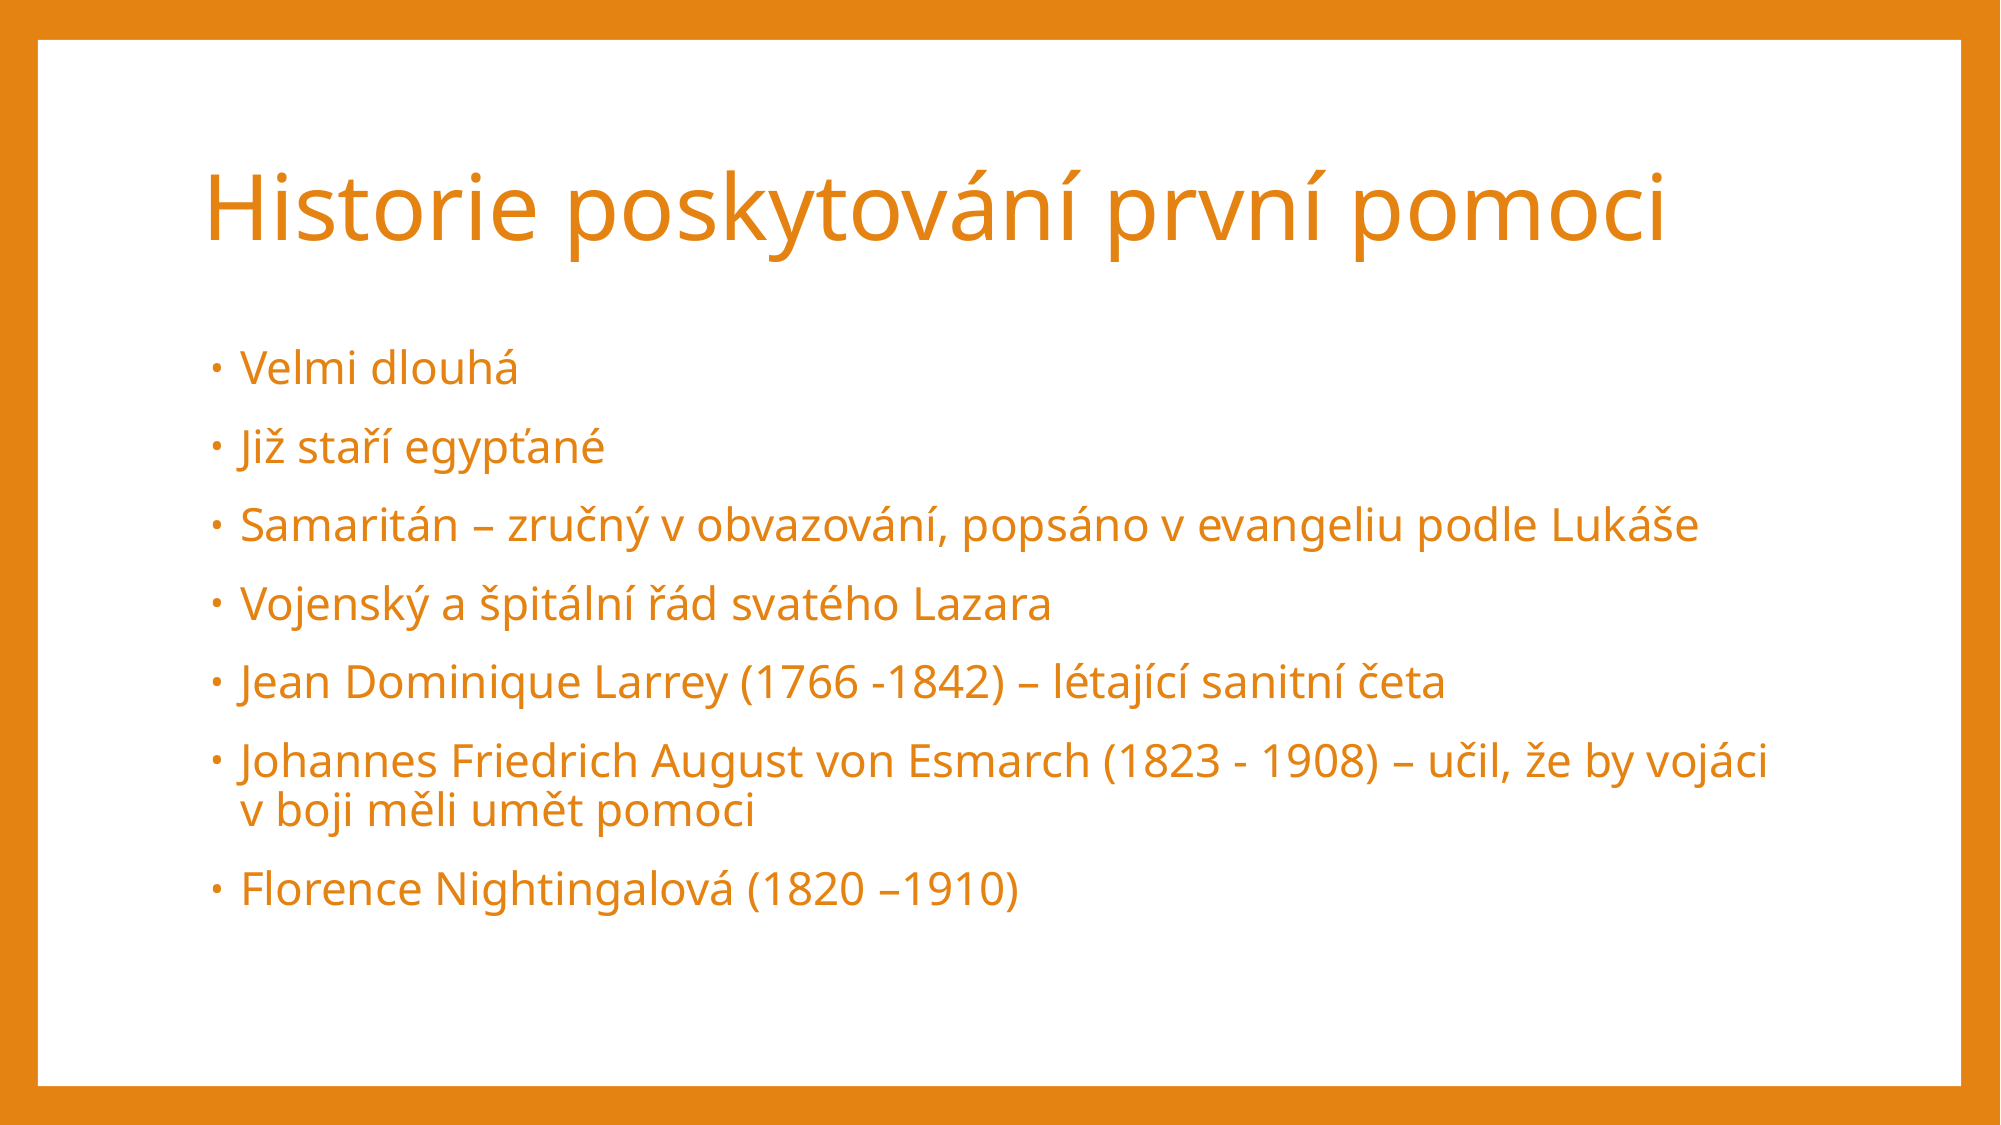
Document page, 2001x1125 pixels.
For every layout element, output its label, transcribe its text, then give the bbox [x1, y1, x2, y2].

title Historie poskytování první pomoci [187, 99, 1808, 323]
list Velmi dlouhá Již staří egypťané Samaritán – zručný v obvazování, popsáno v evangeliu podle Lukáše Vojenský a špitální řád svatého Lazara Jean Dominique Larrey (1766 -1842) – létající sanitní četa Johannes Friedrich August von Esmarch (1823 - 1908) – učil, že by vojáci v boji měli umět pomoci Florence Nightingalová (1820 –1910) [187, 337, 1808, 1000]
